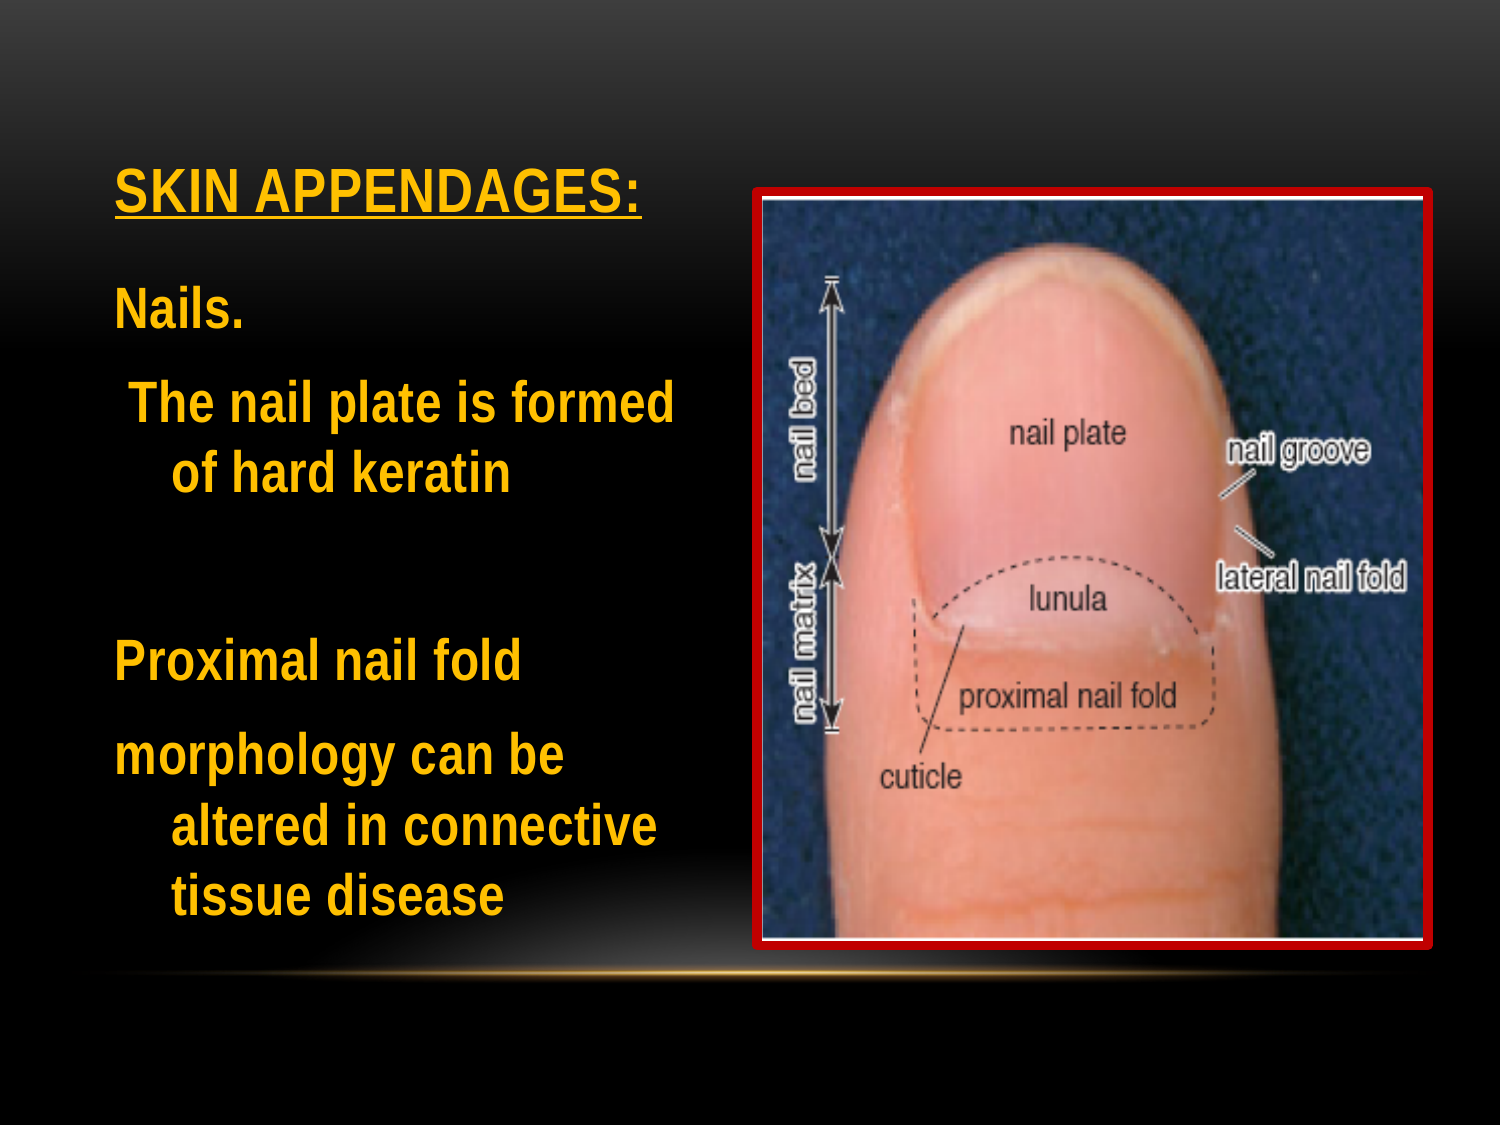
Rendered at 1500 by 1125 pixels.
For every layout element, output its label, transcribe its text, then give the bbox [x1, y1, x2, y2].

list Nails. The nail plate is formed of hard keratin Proximal nail fold morphology can be altered in connective tissue disease [99, 262, 713, 938]
title Skin appendages: [99, 45, 1400, 233]
picture [0, 0, 1500, 1125]
